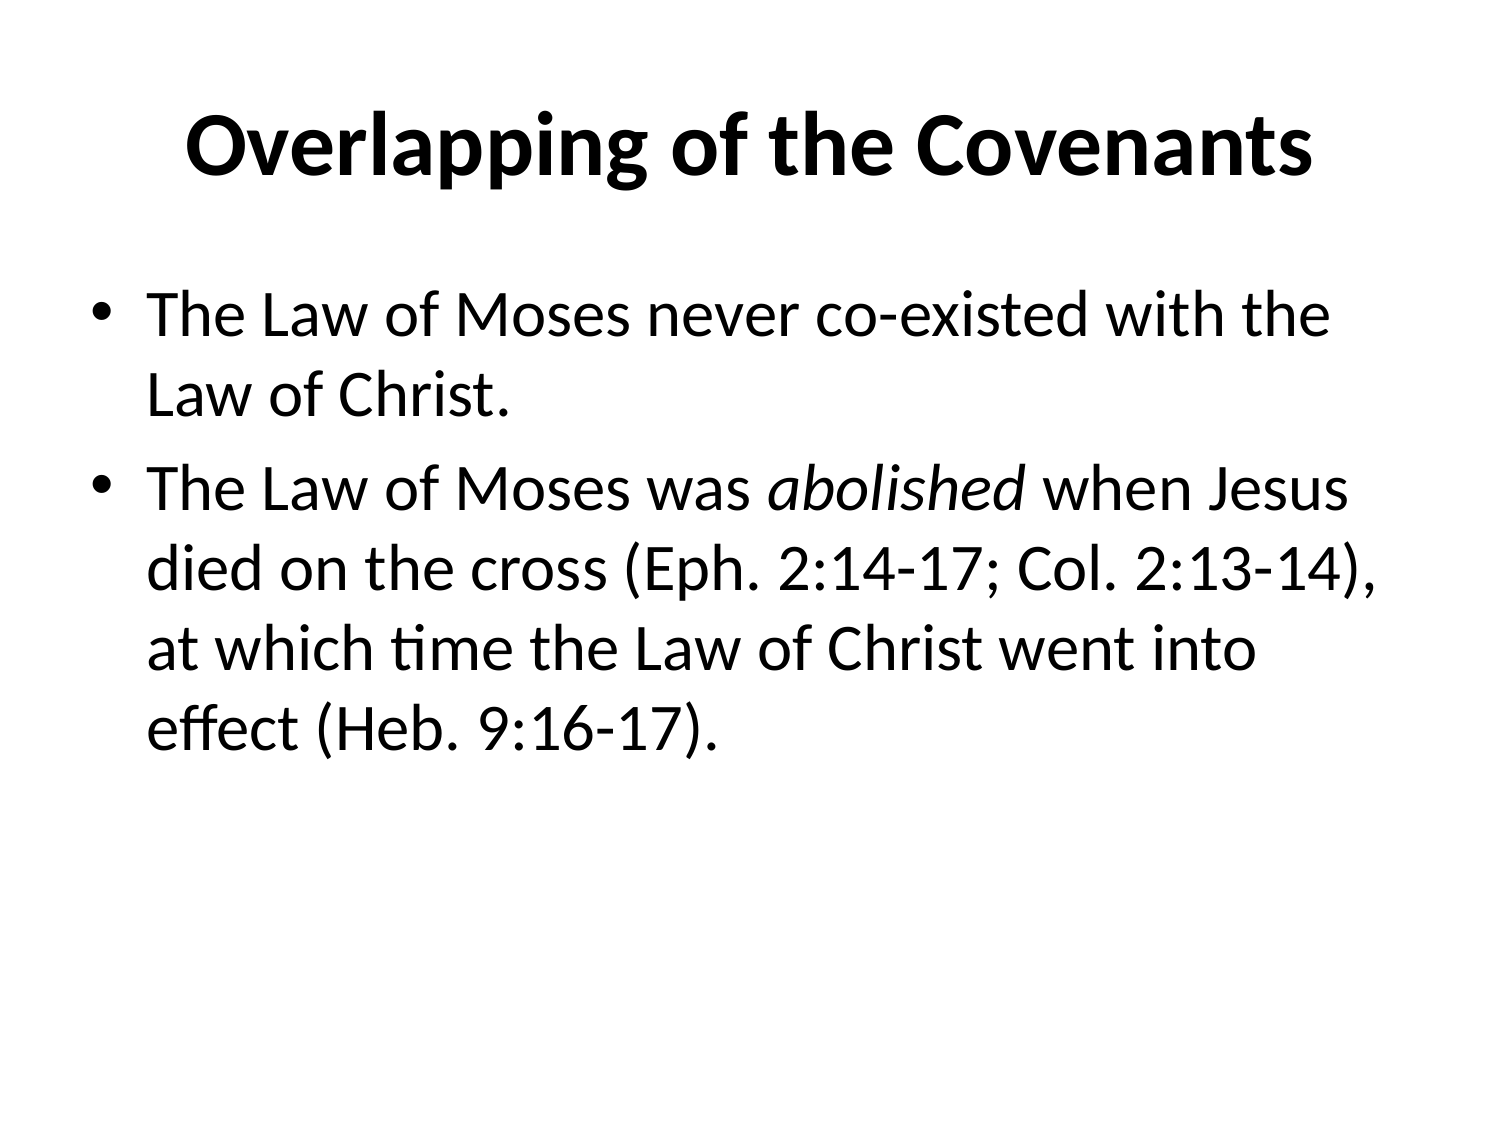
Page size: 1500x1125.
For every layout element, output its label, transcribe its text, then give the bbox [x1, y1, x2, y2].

title Overlapping of the Covenants [75, 45, 1425, 233]
list The Law of Moses never co-existed with the Law of Christ. The Law of Moses was abolished when Jesus died on the cross (Eph. 2:14-17; Col. 2:13-14), at which time the Law of Christ went into effect (Heb. 9:16-17). [75, 262, 1425, 1005]
